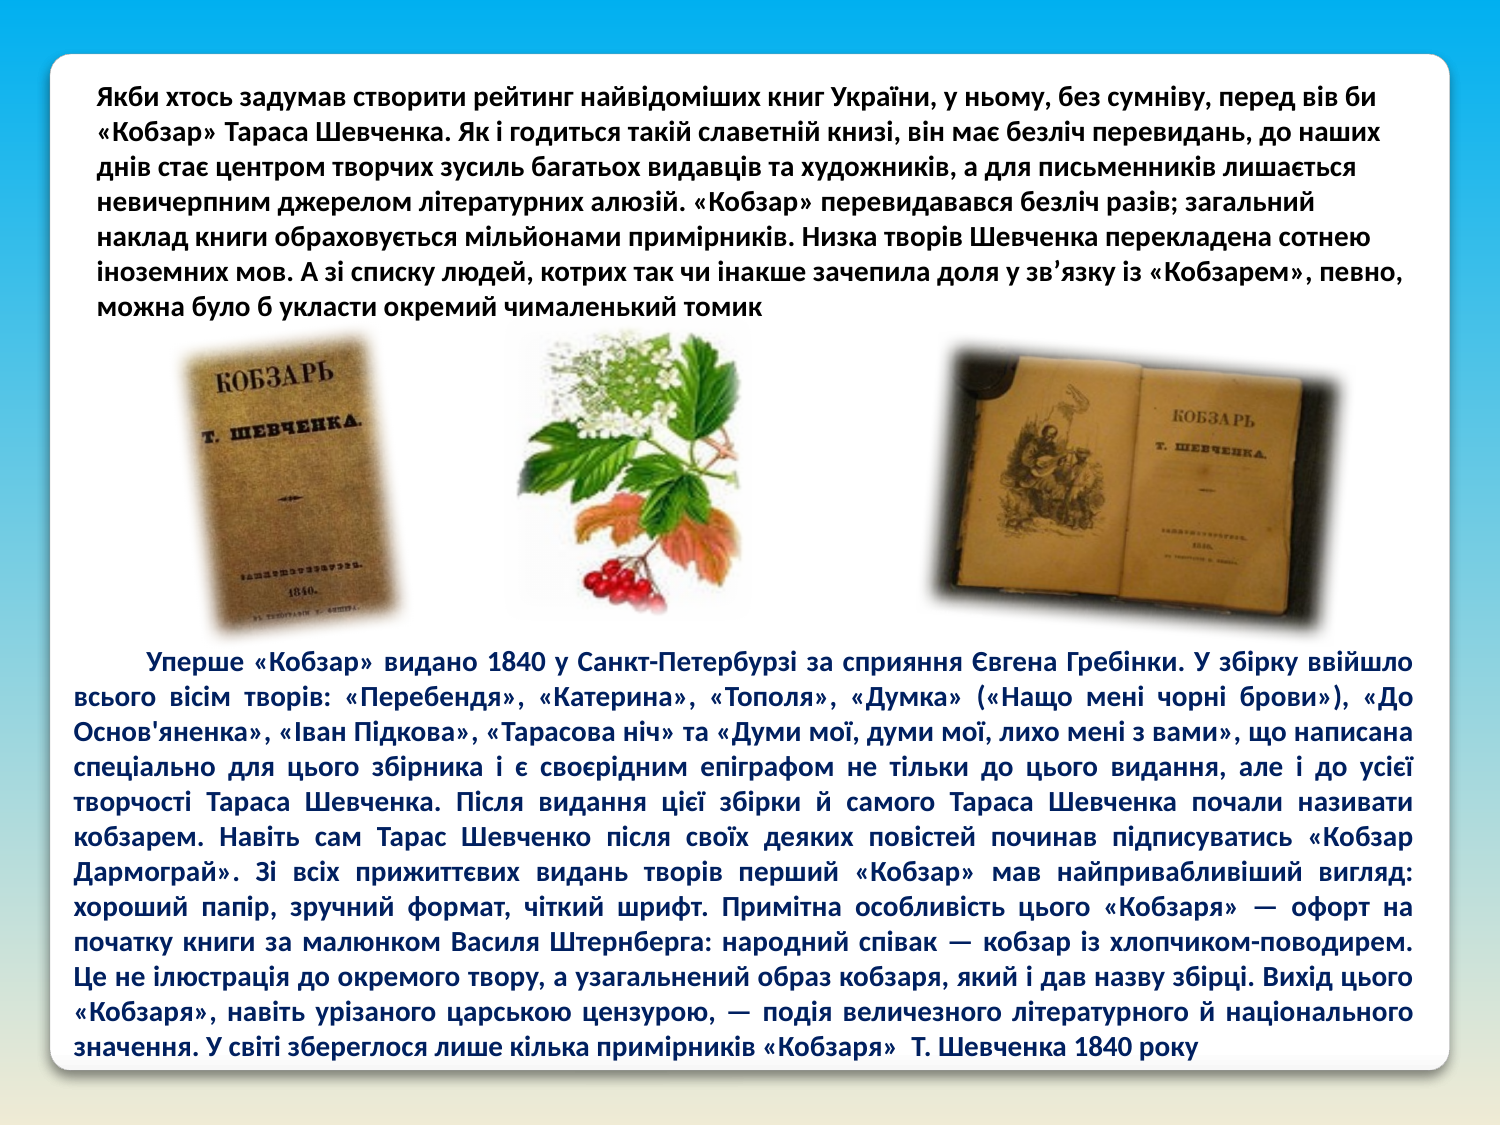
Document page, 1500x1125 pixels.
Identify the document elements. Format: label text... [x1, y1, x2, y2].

text_box Якби хтось задумав створити рейтинг найвідоміших книг України, у ньому, без сумніву, перед вів би «Кобзар» Тараса Шевченка. Як і годиться такій славетній книзі, він має безліч перевидань, до наших днів стає центром творчих зусиль багатьох видавців та художників, а для письменників лишається невичерпним джерелом літературних алюзій. «Кобзар» перевидавався безліч разів; загальний наклад книги обраховується мільйонами примірників. Низка творів Шевченка перекладена сотнею іноземних мов. А зі списку людей, котрих так чи інакше зачепила доля у зв’язку із «Кобзарем», певно, можна було б укласти окремий чималенький томик [81, 70, 1430, 330]
picture [503, 316, 753, 622]
picture [925, 345, 1348, 632]
picture [181, 328, 401, 642]
text_box Уперше «Кобзар» видано 1840 у Санкт-Петербурзі за сприяння Євгена Гребінки. У збірку ввійшло всього вісім творів: «Перебендя», «Катерина», «Тополя», «Думка» («Нащо мені чорні брови»), «До Основ'яненка», «Іван Підкова», «Тарасова ніч» та «Думи мої, думи мої, лихо мені з вами», що написана спеціально для цього збірника і є своєрідним епіграфом не тільки до цього видання, але і до усієї творчості Тараса Шевченка. Після видання цієї збірки й самого Тараса Шевченка почали називати кобзарем. Навіть сам Тарас Шевченко після своїх деяких повістей починав підписуватись «Кобзар Дармограй». Зі всіх прижиттєвих видань творів перший «Кобзар» мав найпривабливіший вигляд: хороший папір, зручний формат, чіткий шрифт. Примітна особливість цього «Кобзаря» — офорт на початку книги за малюнком Василя Штернберга: народний співак — кобзар із хлопчиком-поводирем. Це не ілюстрація до окремого твору, а узагальнений образ кобзаря, який і дав назву збірці. Вихід цього «Кобзаря», навіть урізаного царською цензурою, — подія величезного літературного й національного значення. У світі збереглося лише кілька примірників «Кобзаря» Т. Шевченка 1840 року [58, 635, 1430, 1070]
